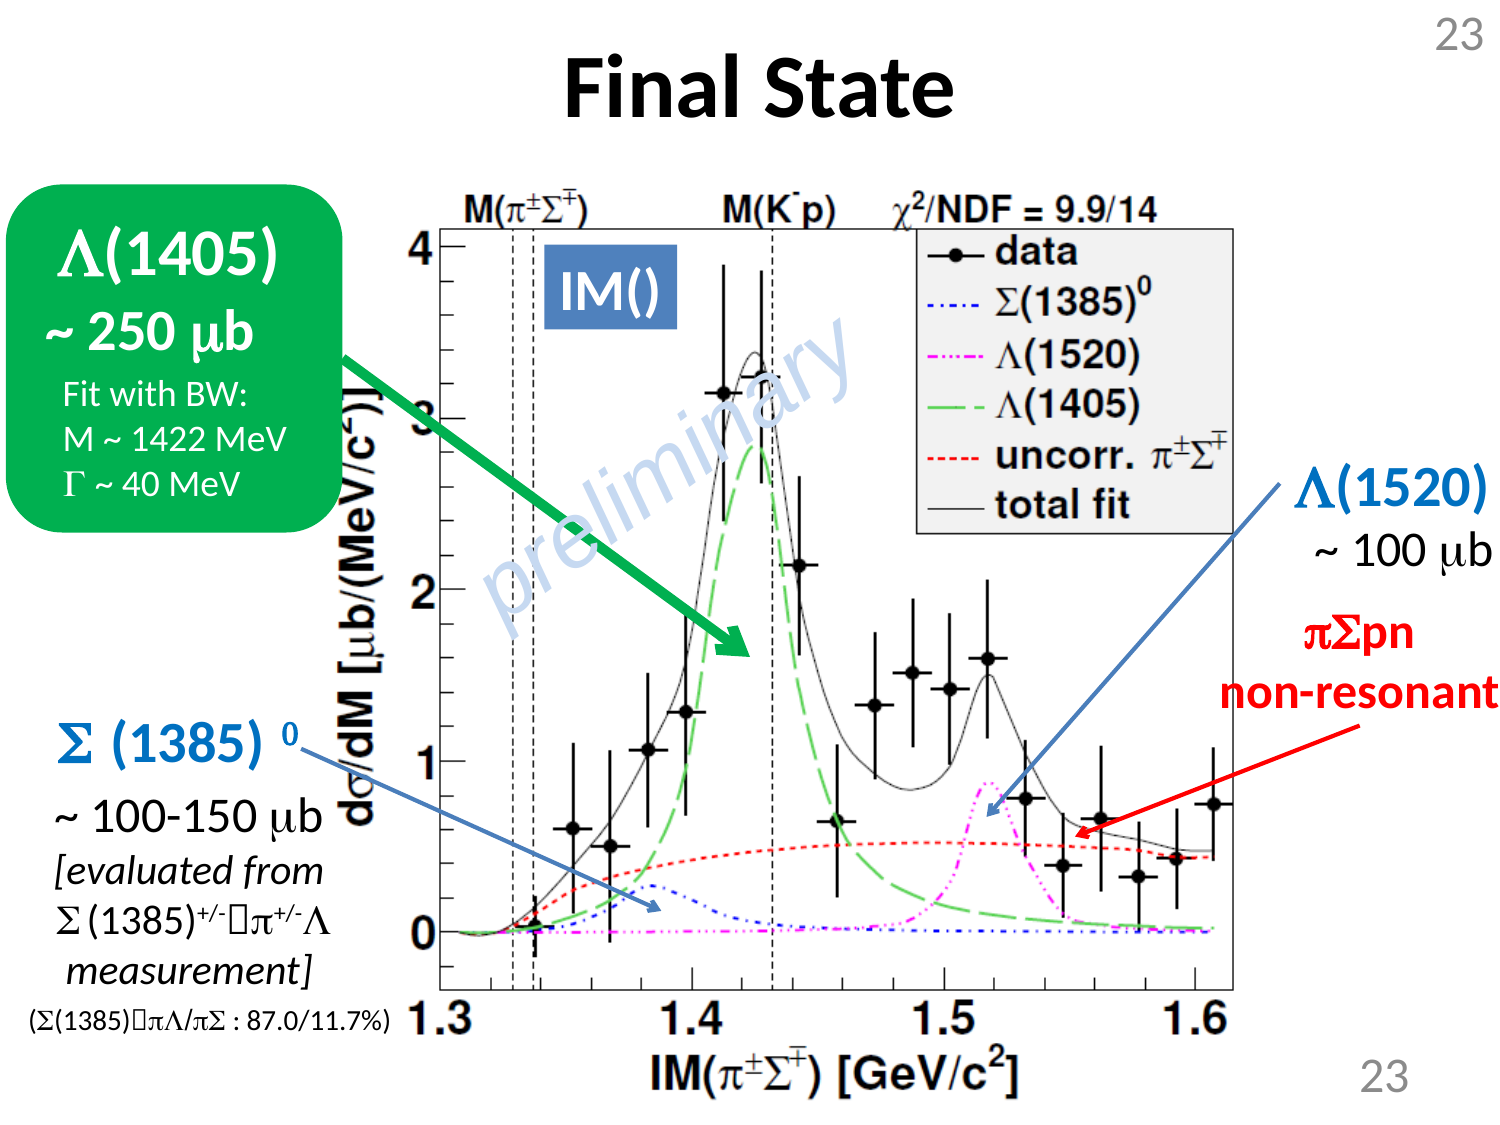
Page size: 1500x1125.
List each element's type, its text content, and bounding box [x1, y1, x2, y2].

text_box S (1385) 0 [43, 696, 296, 775]
text_box pSpn non-resonant [1289, 590, 1500, 726]
text_box ~ 100-150 mb [evaluated from S (1385)+/-p+/-L measurement] [31, 775, 296, 993]
text_box L(1520) [1289, 441, 1500, 526]
slide_number 23 [1289, 1042, 1425, 1103]
picture [301, 176, 1285, 1125]
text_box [1074, 726, 1360, 837]
text_box ~ 250 mb [31, 284, 270, 370]
text_box L(1405) [42, 201, 296, 296]
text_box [342, 358, 751, 658]
text_box Fit with BW: M ~ 1422 MeV G ~ 40 MeV [47, 361, 296, 512]
text_box ~ 100 mb [1300, 508, 1500, 584]
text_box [300, 748, 662, 912]
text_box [986, 483, 1279, 818]
text_box (S(1385)pL/pS : 87.0/11.7%) [13, 993, 296, 1044]
text_box [3, 182, 296, 535]
